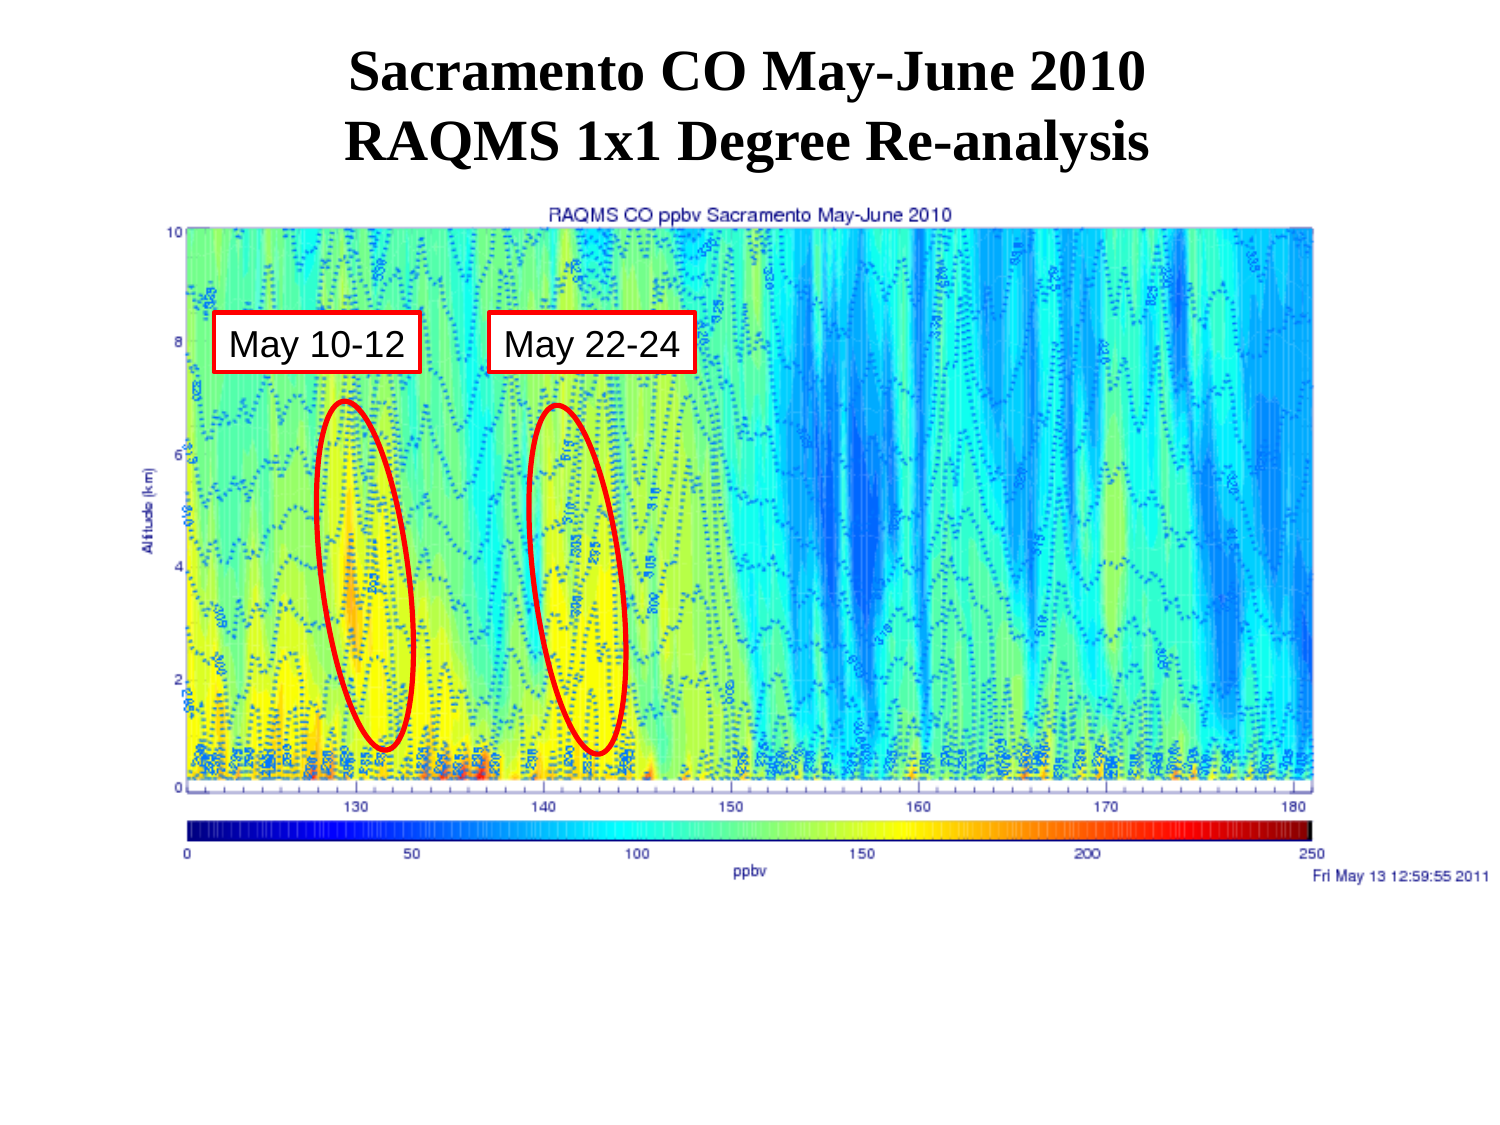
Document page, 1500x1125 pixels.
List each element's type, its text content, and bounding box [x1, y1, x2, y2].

picture [0, 187, 1500, 887]
text_box Sacramento CO May-June 2010 RAQMS 1x1 Degree Re-analysis [329, 24, 1166, 180]
